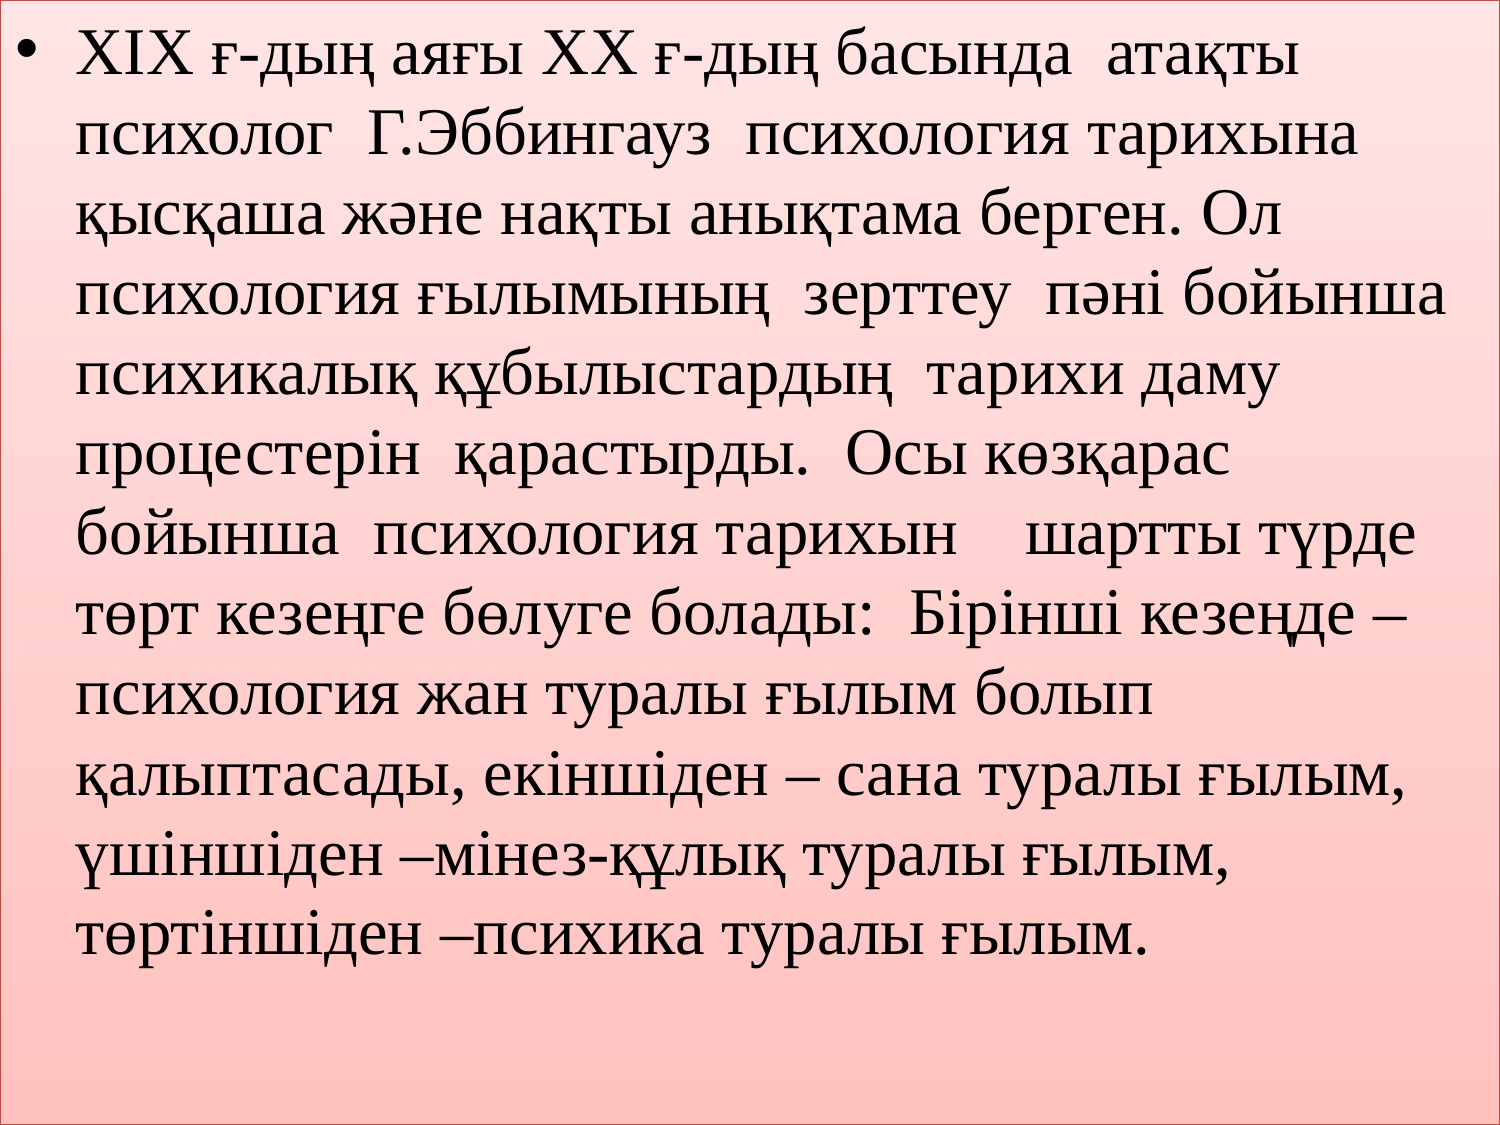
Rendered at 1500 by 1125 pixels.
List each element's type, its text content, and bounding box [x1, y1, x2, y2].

list XIX ғ-дың аяғы XX ғ-дың басында атақты психолог Г.Эббингауз психология тарихына қысқаша және нақты анықтама берген. Ол психология ғылымының зерттеу пәні бойынша психикалық құбылыстардың тарихи даму процестерін қарастырды. Осы көзқарас бойынша психология тарихын шартты түрде төрт кезеңге бөлуге болады: Бірінші кезеңде –психология жан туралы ғылым болып қалыптасады, екіншіден – сана туралы ғылым, үшіншіден –мінез-құлық туралы ғылым, төртіншіден –психика туралы ғылым. [0, 0, 1500, 1125]
